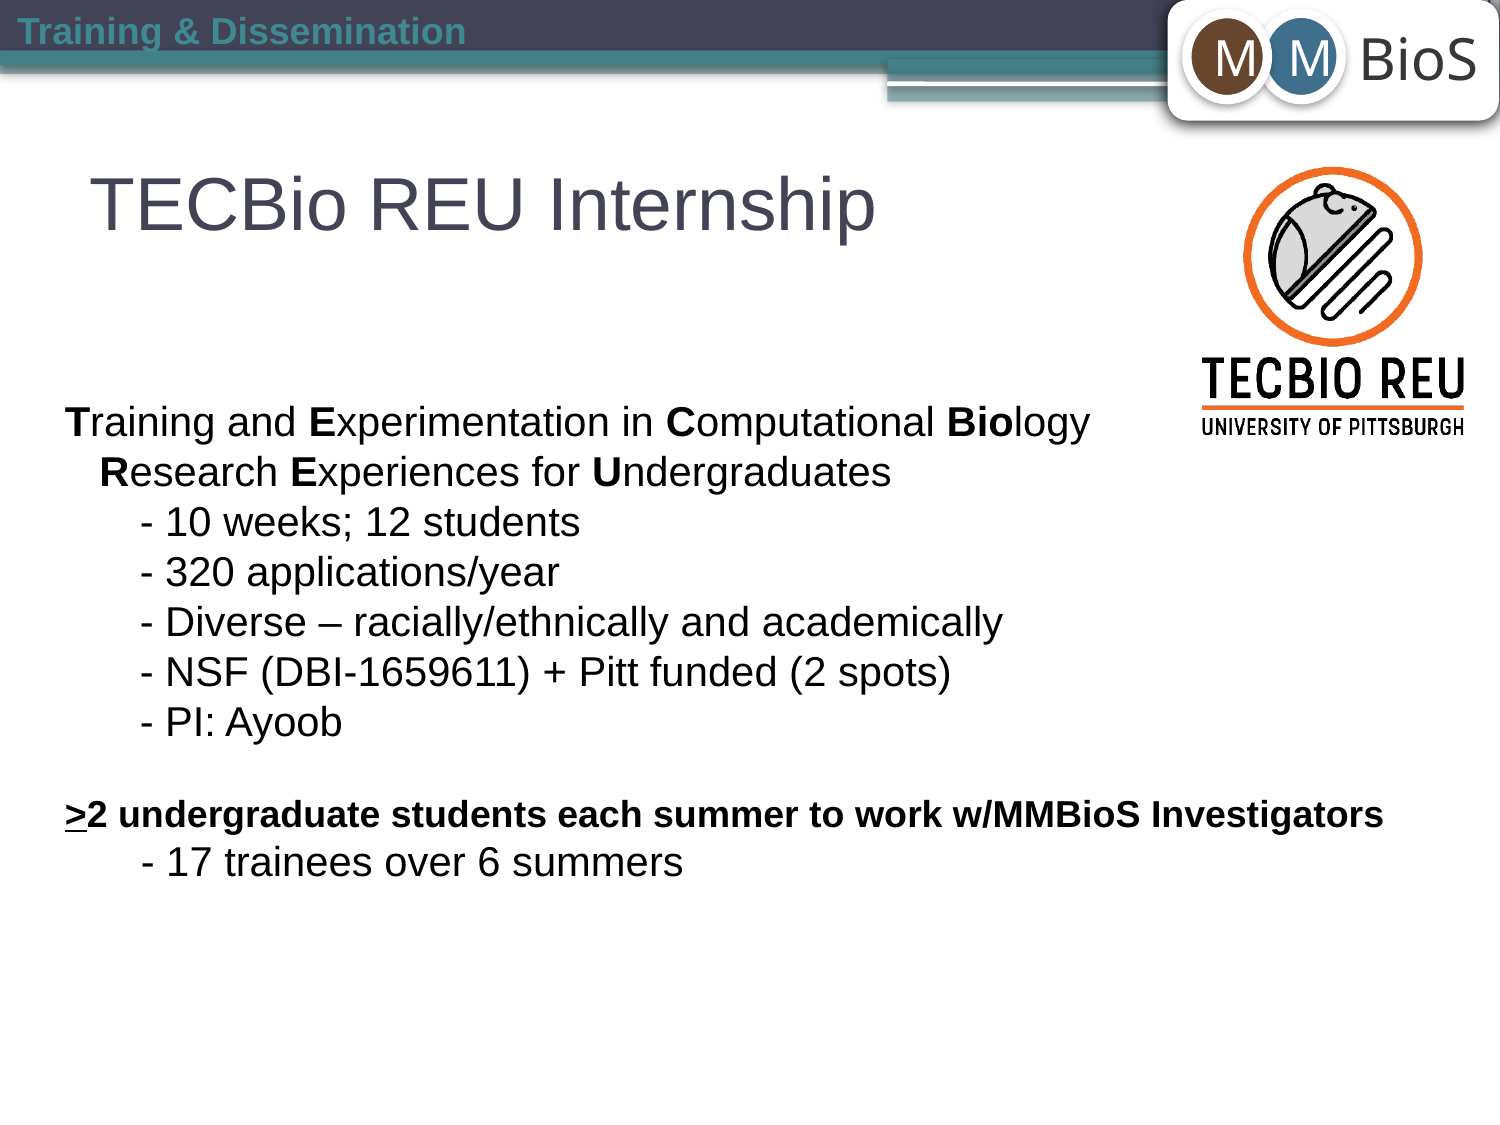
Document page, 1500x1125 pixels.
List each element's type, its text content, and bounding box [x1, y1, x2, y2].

text_box Training & Dissemination [2, 0, 483, 60]
title TECBio REU Internship [75, 112, 1425, 288]
text_box Training and Experimentation in Computational Biology Research Experiences for Undergraduates - 10 weeks; 12 students - 320 applications/year - Diverse – racially/ethnically and academically - NSF (DBI-1659611) + Pitt funded (2 spots) - PI: Ayoob >2 undergraduate students each summer to work w/MMBioS Investigators - 17 trainees over 6 summers [50, 387, 1438, 965]
picture [1188, 151, 1478, 445]
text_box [1167, 0, 1500, 121]
